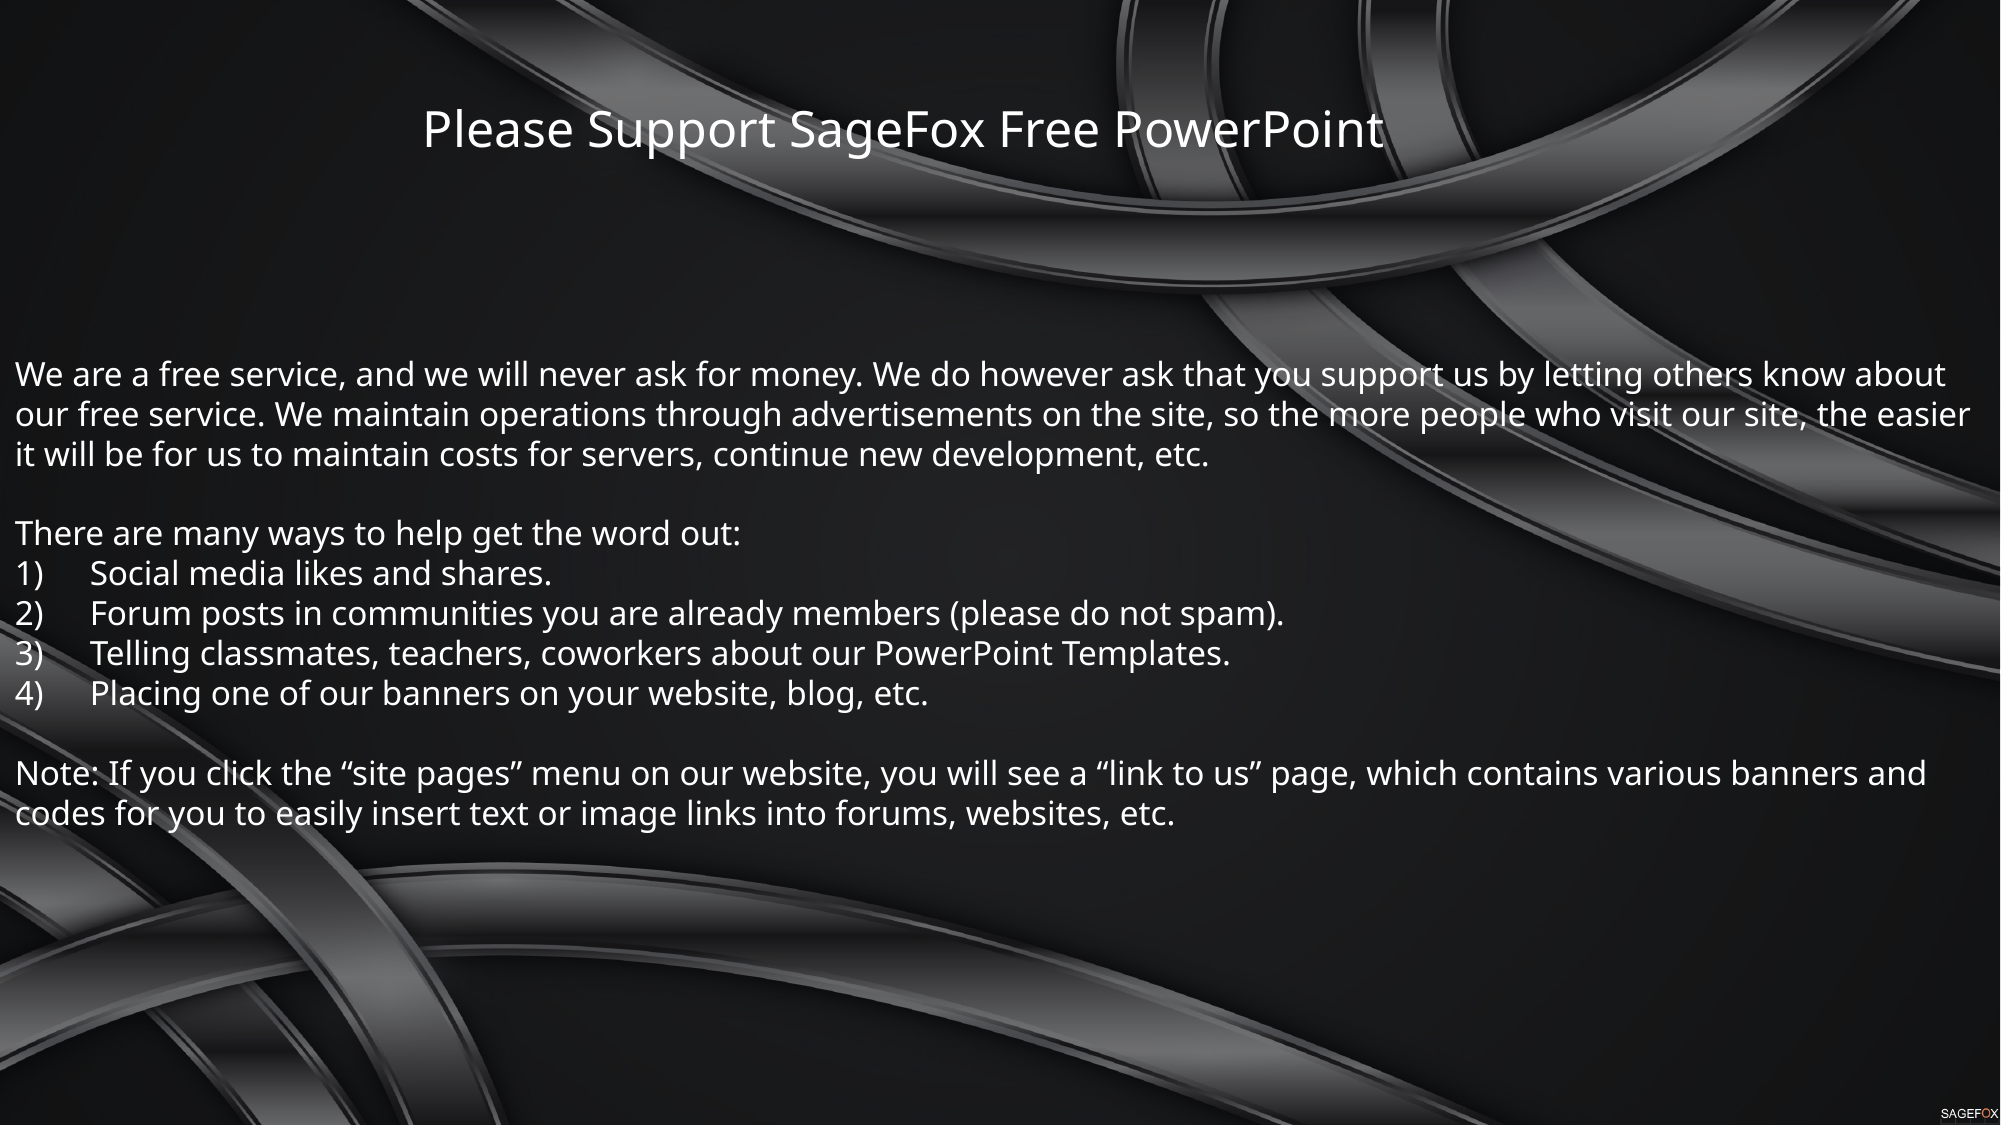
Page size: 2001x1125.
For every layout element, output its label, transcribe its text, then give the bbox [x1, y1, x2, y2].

title Please Support SageFox Free PowerPoint [363, 72, 1444, 190]
text_box We are a free service, and we will never ask for money. We do however ask that you support us by letting others know about our free service. We maintain operations through advertisements on the site, so the more people who visit our site, the easier it will be for us to maintain costs for servers, continue new development, etc. There are many ways to help get the word out: Social media likes and shares. Forum posts in communities you are already members (please do not spam). Telling classmates, teachers, coworkers about our PowerPoint Templates. Placing one of our banners on your website, blog, etc. Note: If you click the “site pages” menu on our website, you will see a “link to us” page, which contains various banners and codes for you to easily insert text or image links into forums, websites, etc. [0, 0, 2000, 1125]
